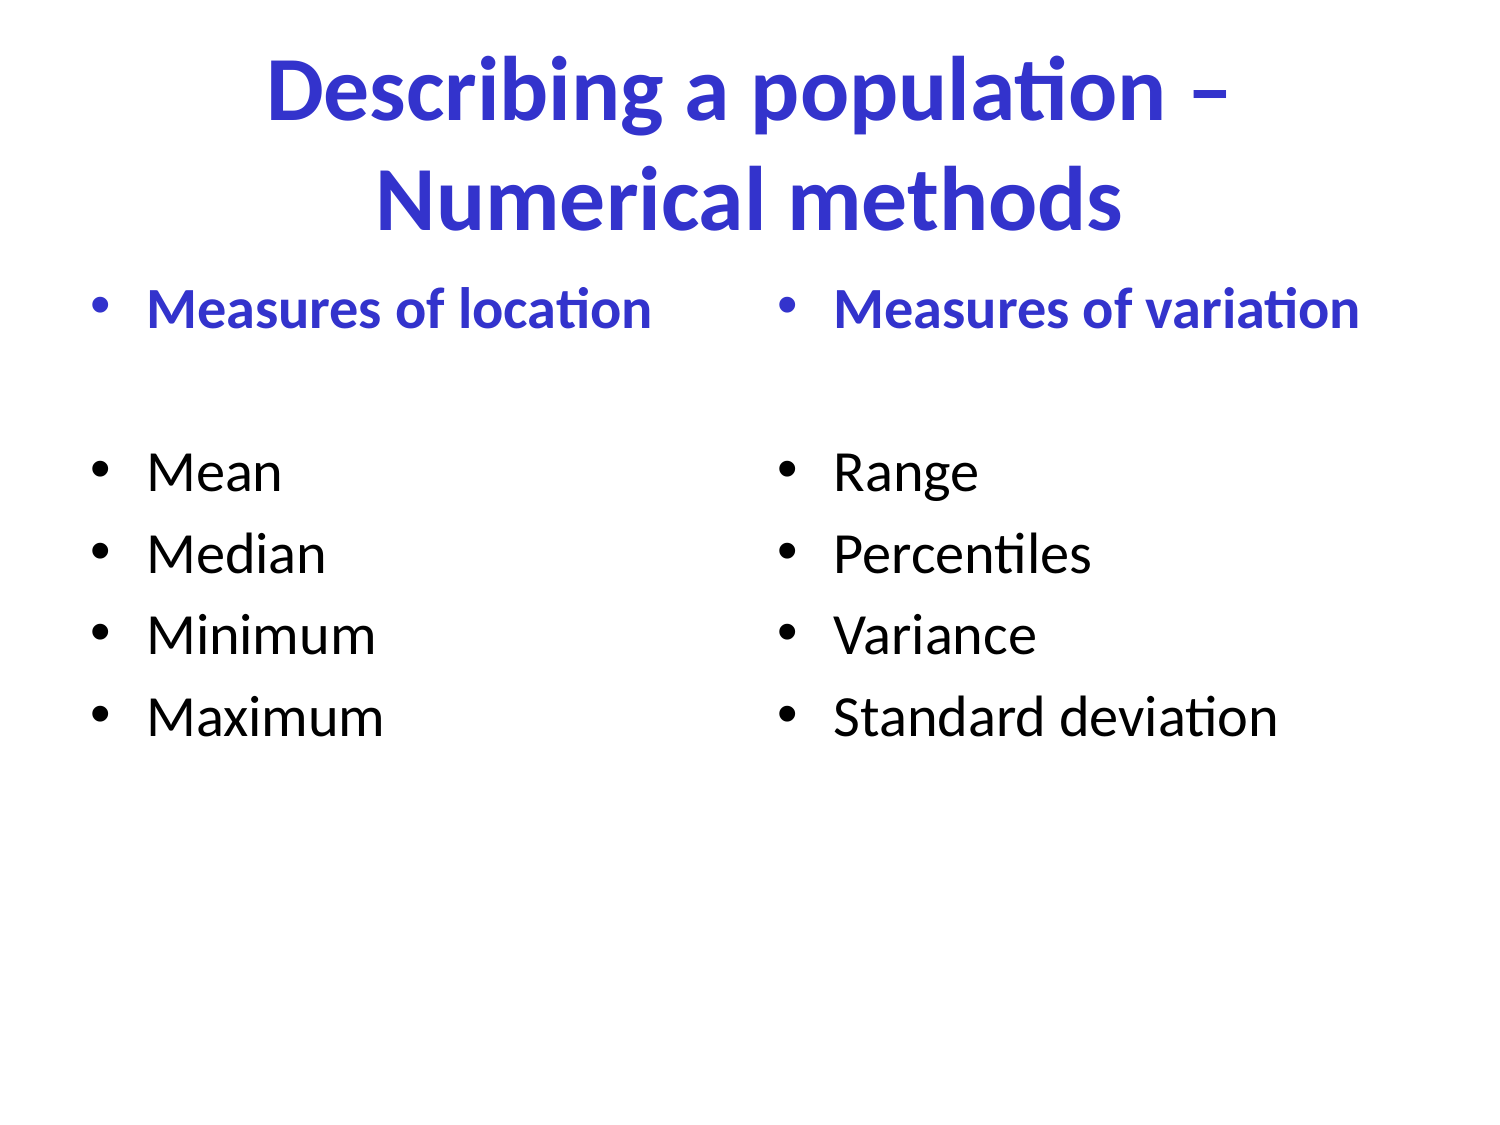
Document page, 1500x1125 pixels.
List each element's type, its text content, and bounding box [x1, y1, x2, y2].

list Measures of location Mean Median Minimum Maximum [74, 262, 738, 1006]
list Measures of variation Range Percentiles Variance Standard deviation [762, 262, 1426, 1006]
title Describing a population – Numerical methods [74, 44, 1426, 233]
